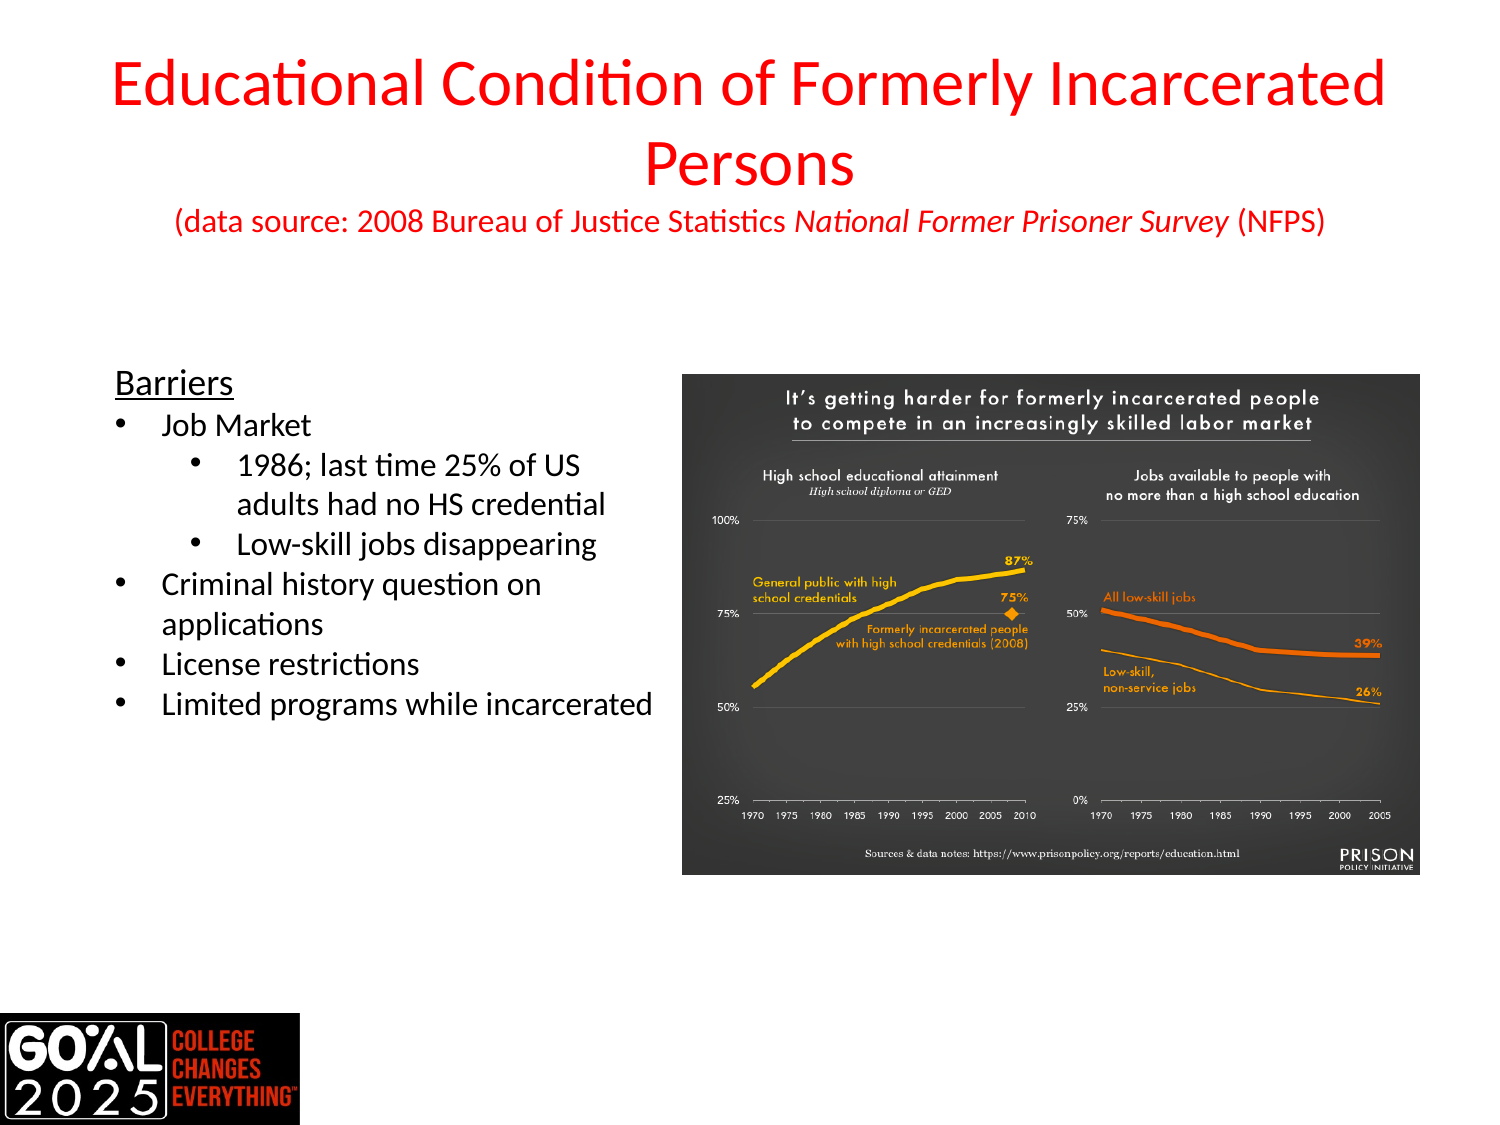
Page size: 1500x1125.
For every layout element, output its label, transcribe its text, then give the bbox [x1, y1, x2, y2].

text_box Barriers Job Market 1986; last time 25% of US adults had no HS credential Low-skill jobs disappearing Criminal history question on applications License restrictions Limited programs while incarcerated [99, 350, 675, 770]
title Educational Condition of Formerly Incarcerated Persons (data source: 2008 Bureau of Justice Statistics National Former Prisoner Survey (NFPS) [75, 45, 1425, 233]
picture [681, 374, 1420, 876]
picture [0, 1013, 300, 1125]
